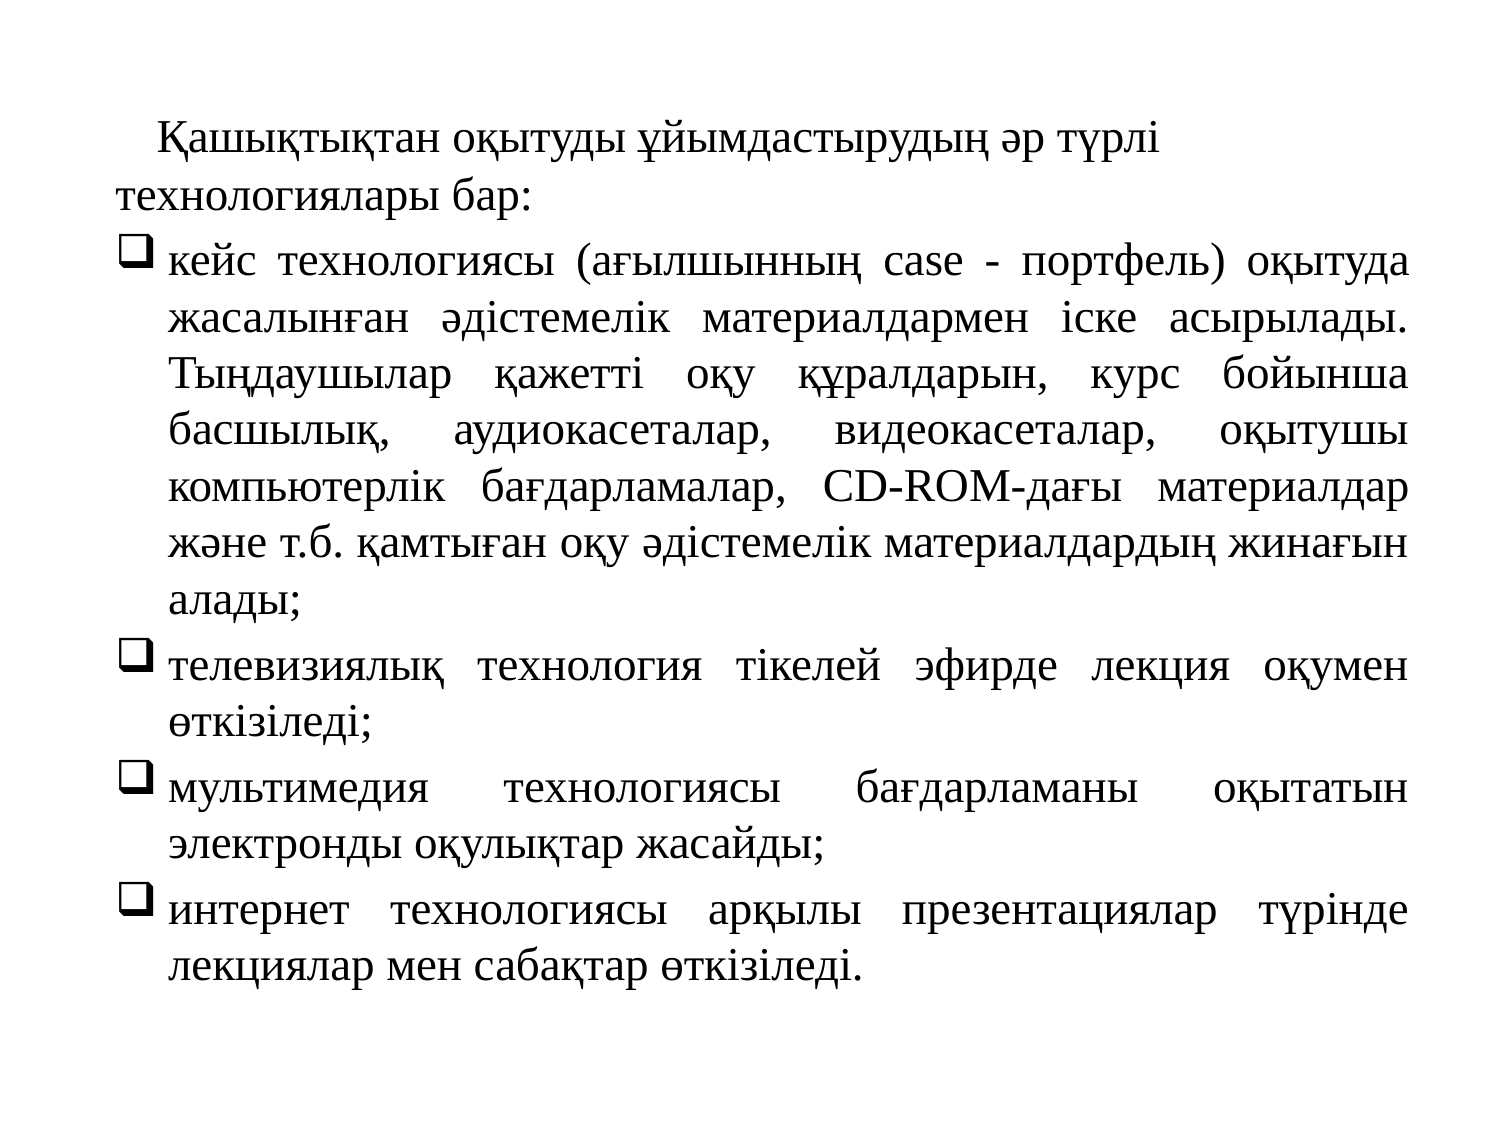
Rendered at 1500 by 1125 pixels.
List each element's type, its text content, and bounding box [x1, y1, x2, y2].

list Қашықтықтан оқытуды ұйымдастырудың әр түрлі технологиялары бар: кейс технологиясы (ағылшынның case - портфель) оқытуда жасалынған әдістемелік материалдармен іске асырылады. Тыңдаушылар қажетті оқу құралдарын, курс бойынша басшылық, аудиокасеталар, видеокасеталар, оқытушы компьютерлік бағдарламалар, CD-ROM-дағы материалдар және т.б. қамтыған оқу әдістемелік материалдардың жинағын алады; телевизиялық технология тікелей эфирде лекция оқумен өткізіледі; мультимедия технологиясы бағдарламаны оқытатын электронды оқулықтар жасайды; интернет технологиясы арқылы презентациялар түрінде лекциялар мен сабақтар өткізіледі. [100, 90, 1425, 1005]
